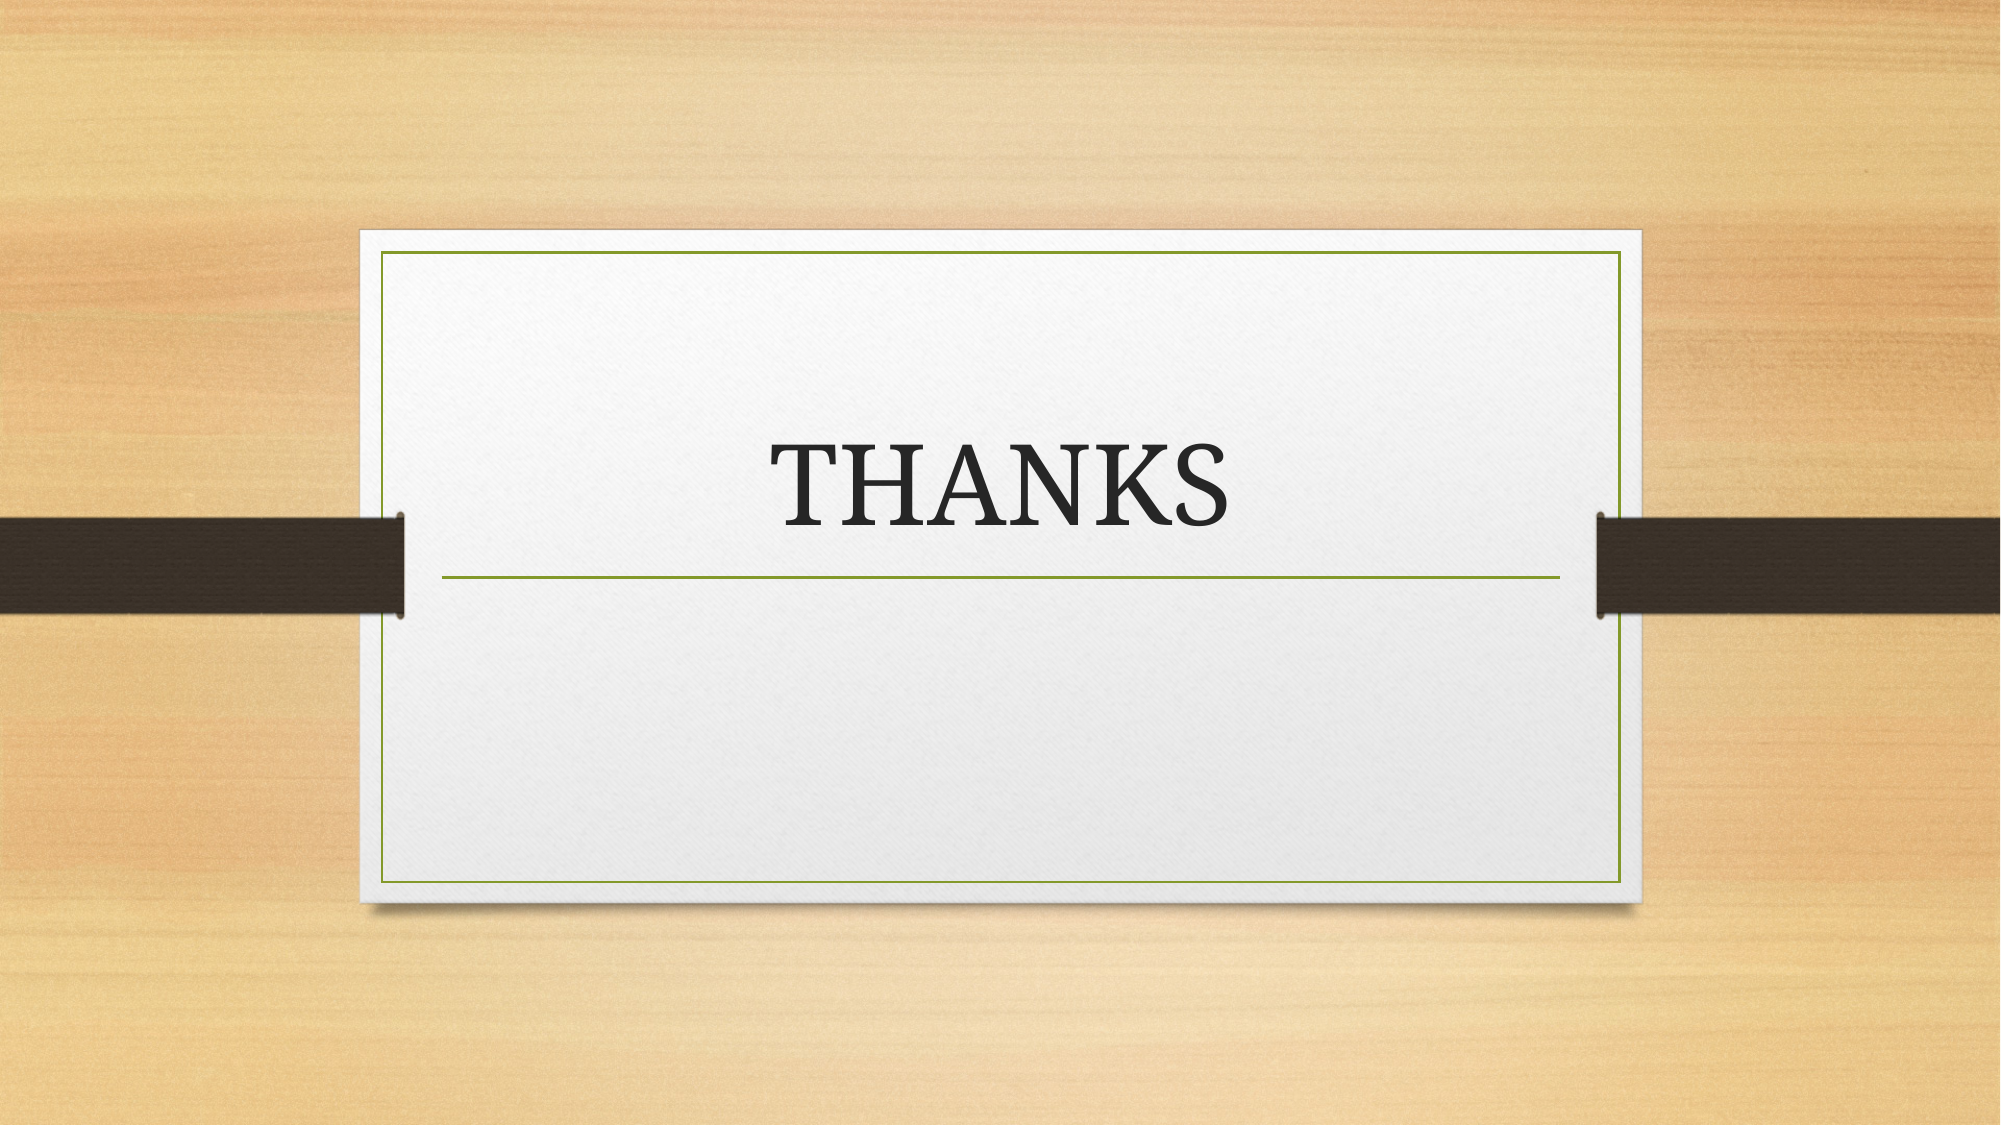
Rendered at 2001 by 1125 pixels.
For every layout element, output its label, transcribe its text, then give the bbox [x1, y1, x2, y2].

title THANKS [441, 306, 1560, 556]
picture [0, 0, 2001, 1125]
